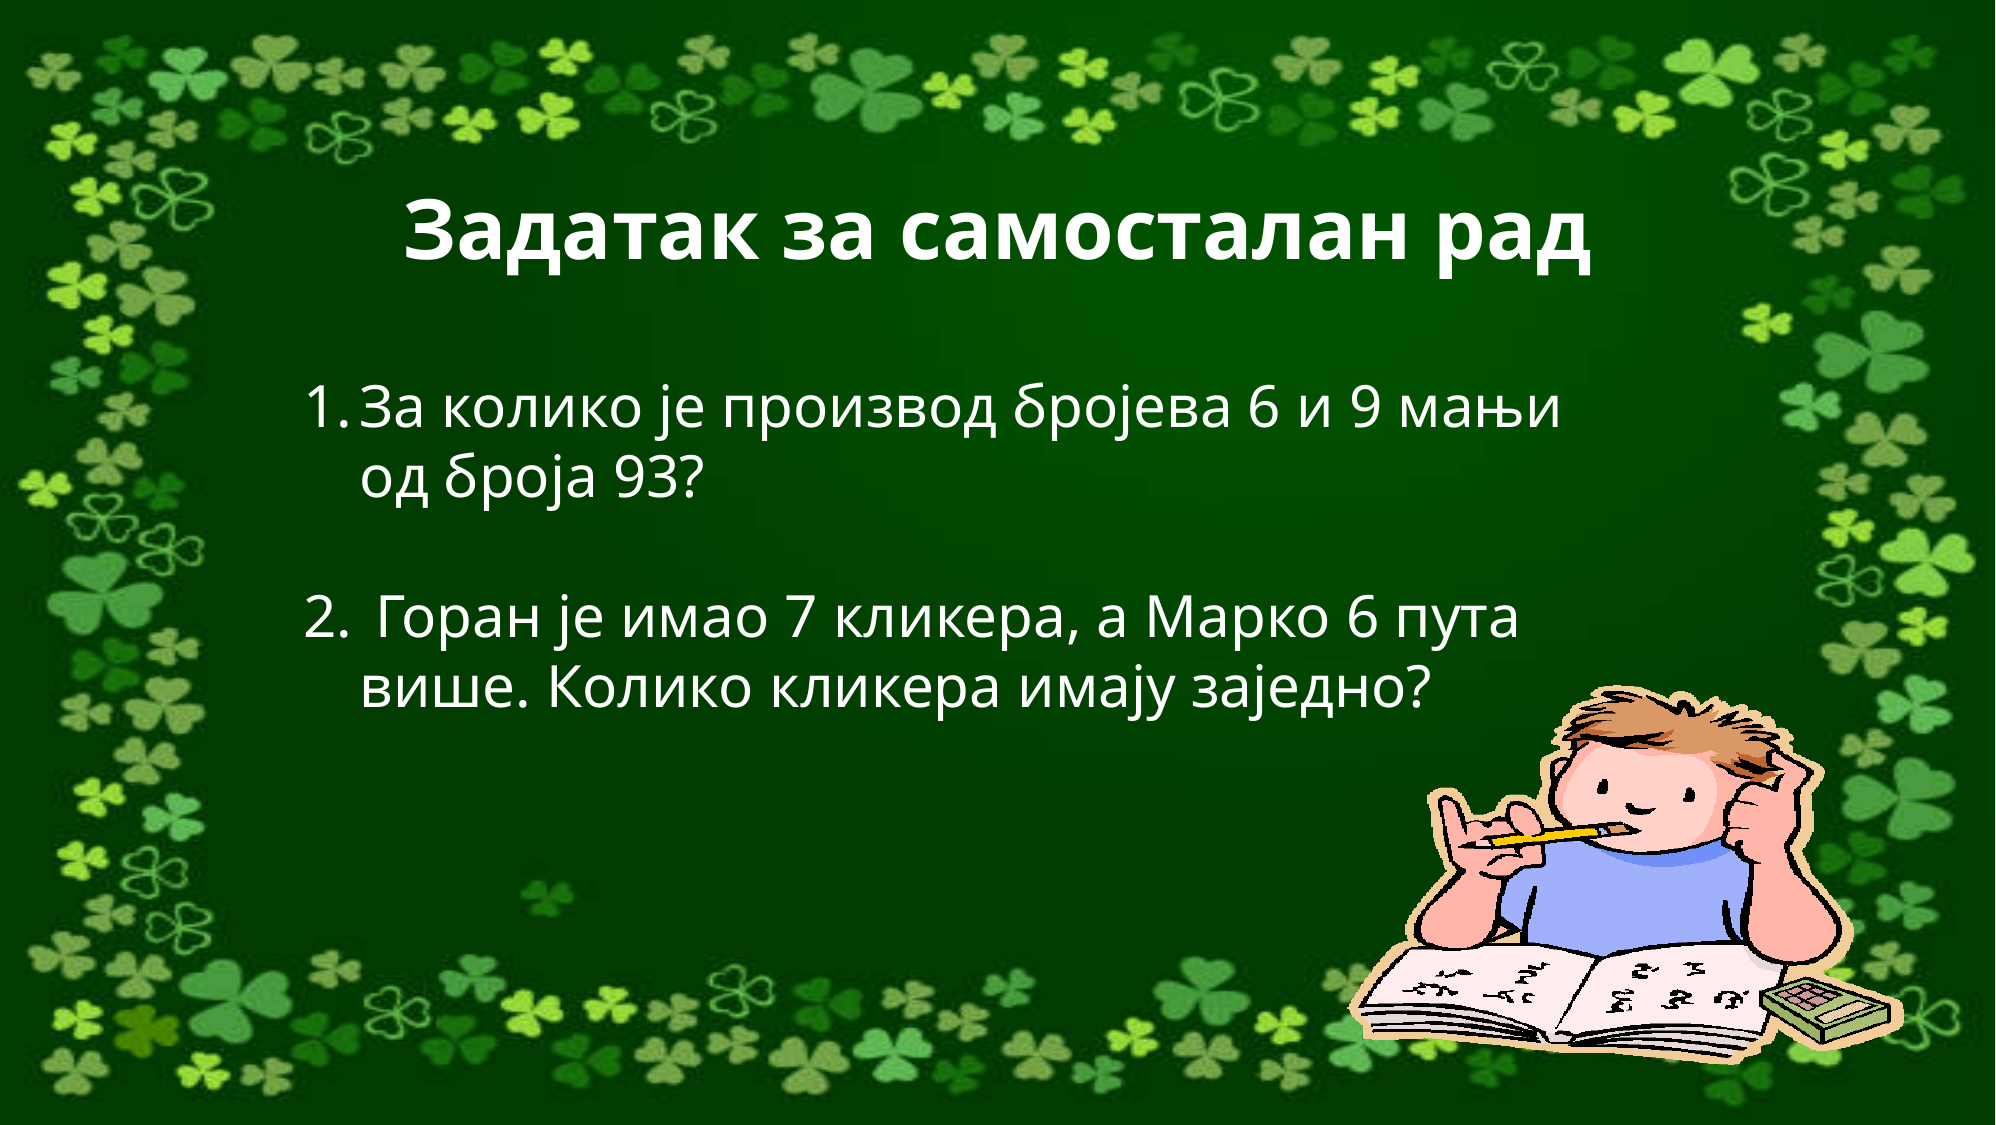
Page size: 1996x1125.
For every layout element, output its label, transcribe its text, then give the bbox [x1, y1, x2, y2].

text_box За колико је производ бројева 6 и 9 мањи од броја 93? Горан је имао 7 кликера, а Марко 6 пута више. Колико кликера имају заједно? [288, 361, 1648, 727]
picture [0, 0, 1996, 1125]
title Задатак за самосталан рад [99, 101, 1896, 350]
